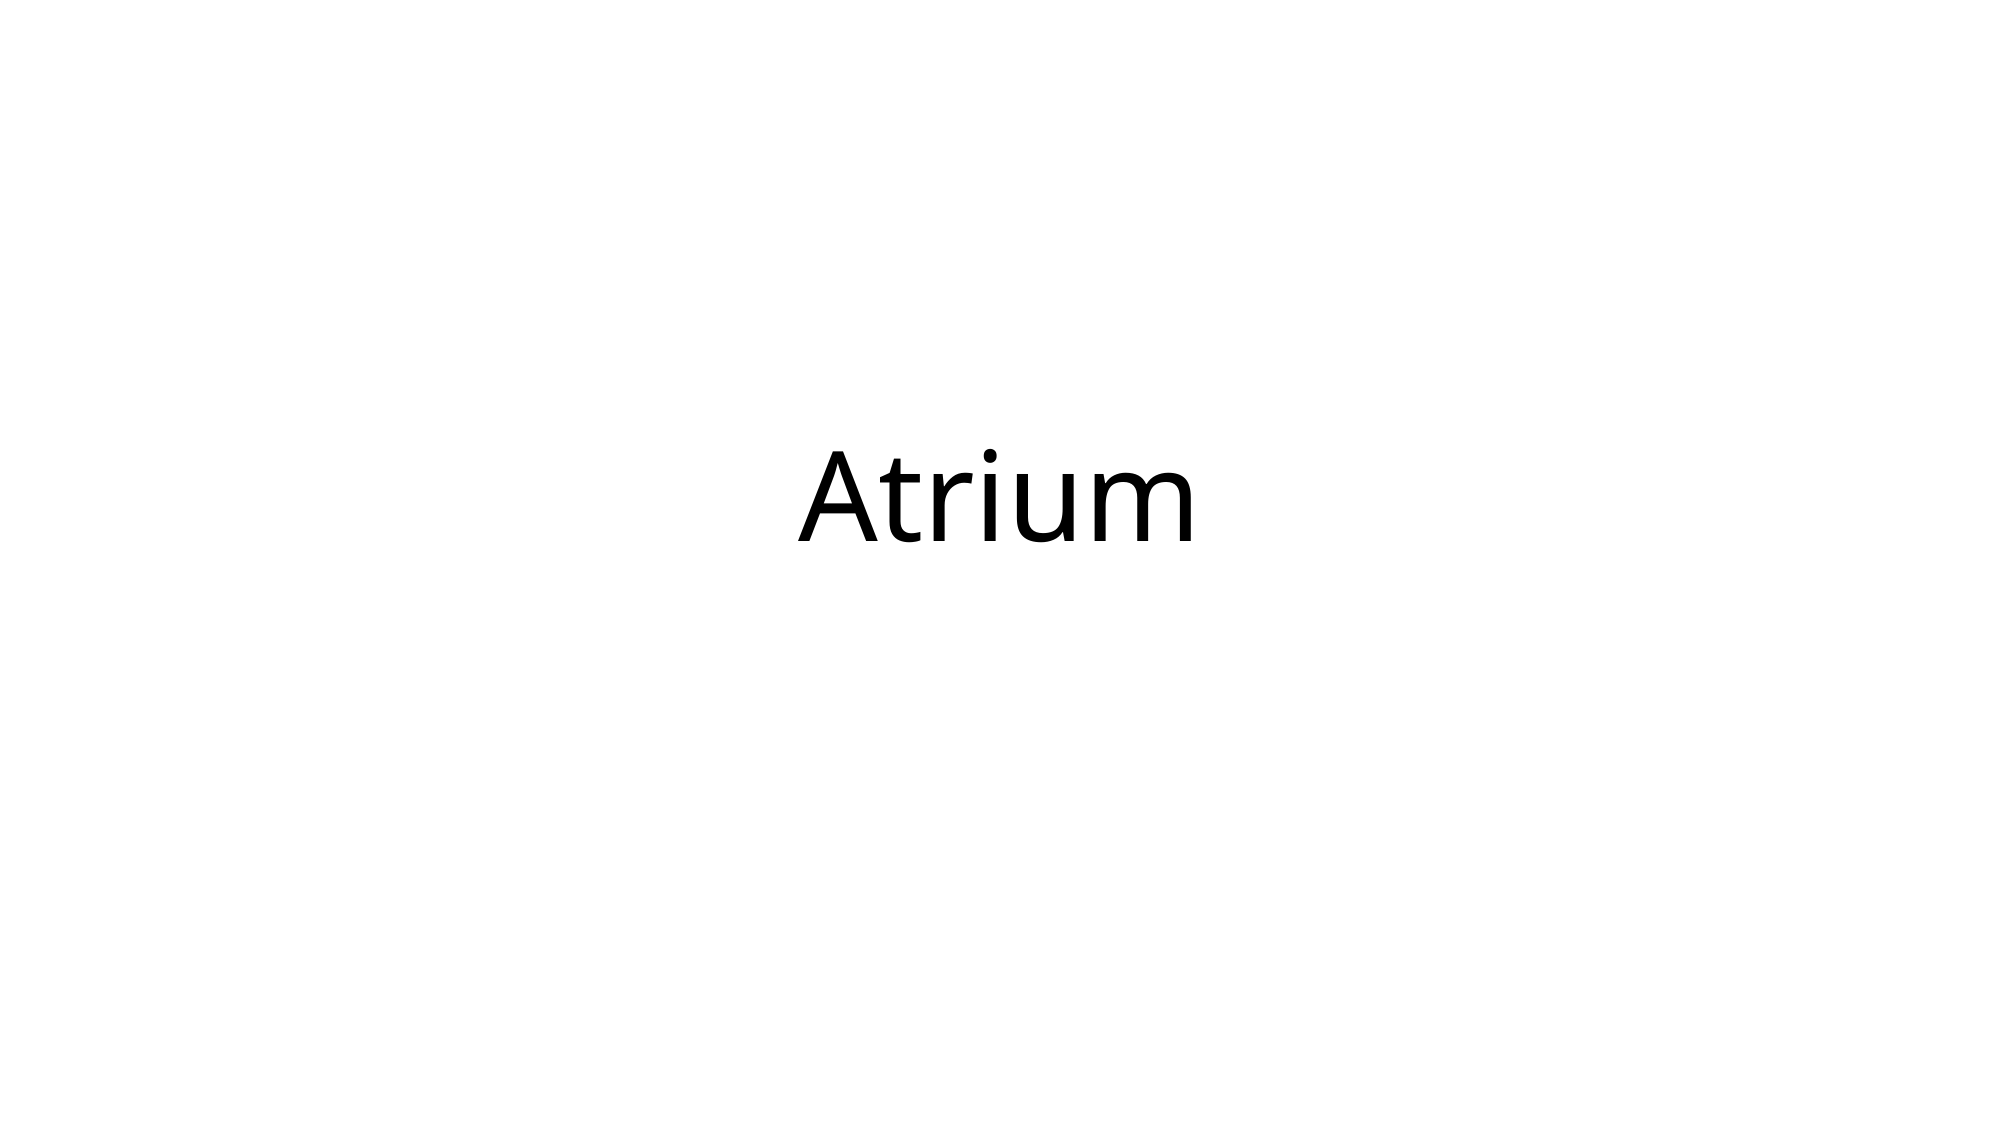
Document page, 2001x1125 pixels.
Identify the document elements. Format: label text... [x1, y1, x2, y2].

title Atrium [249, 184, 1750, 576]
